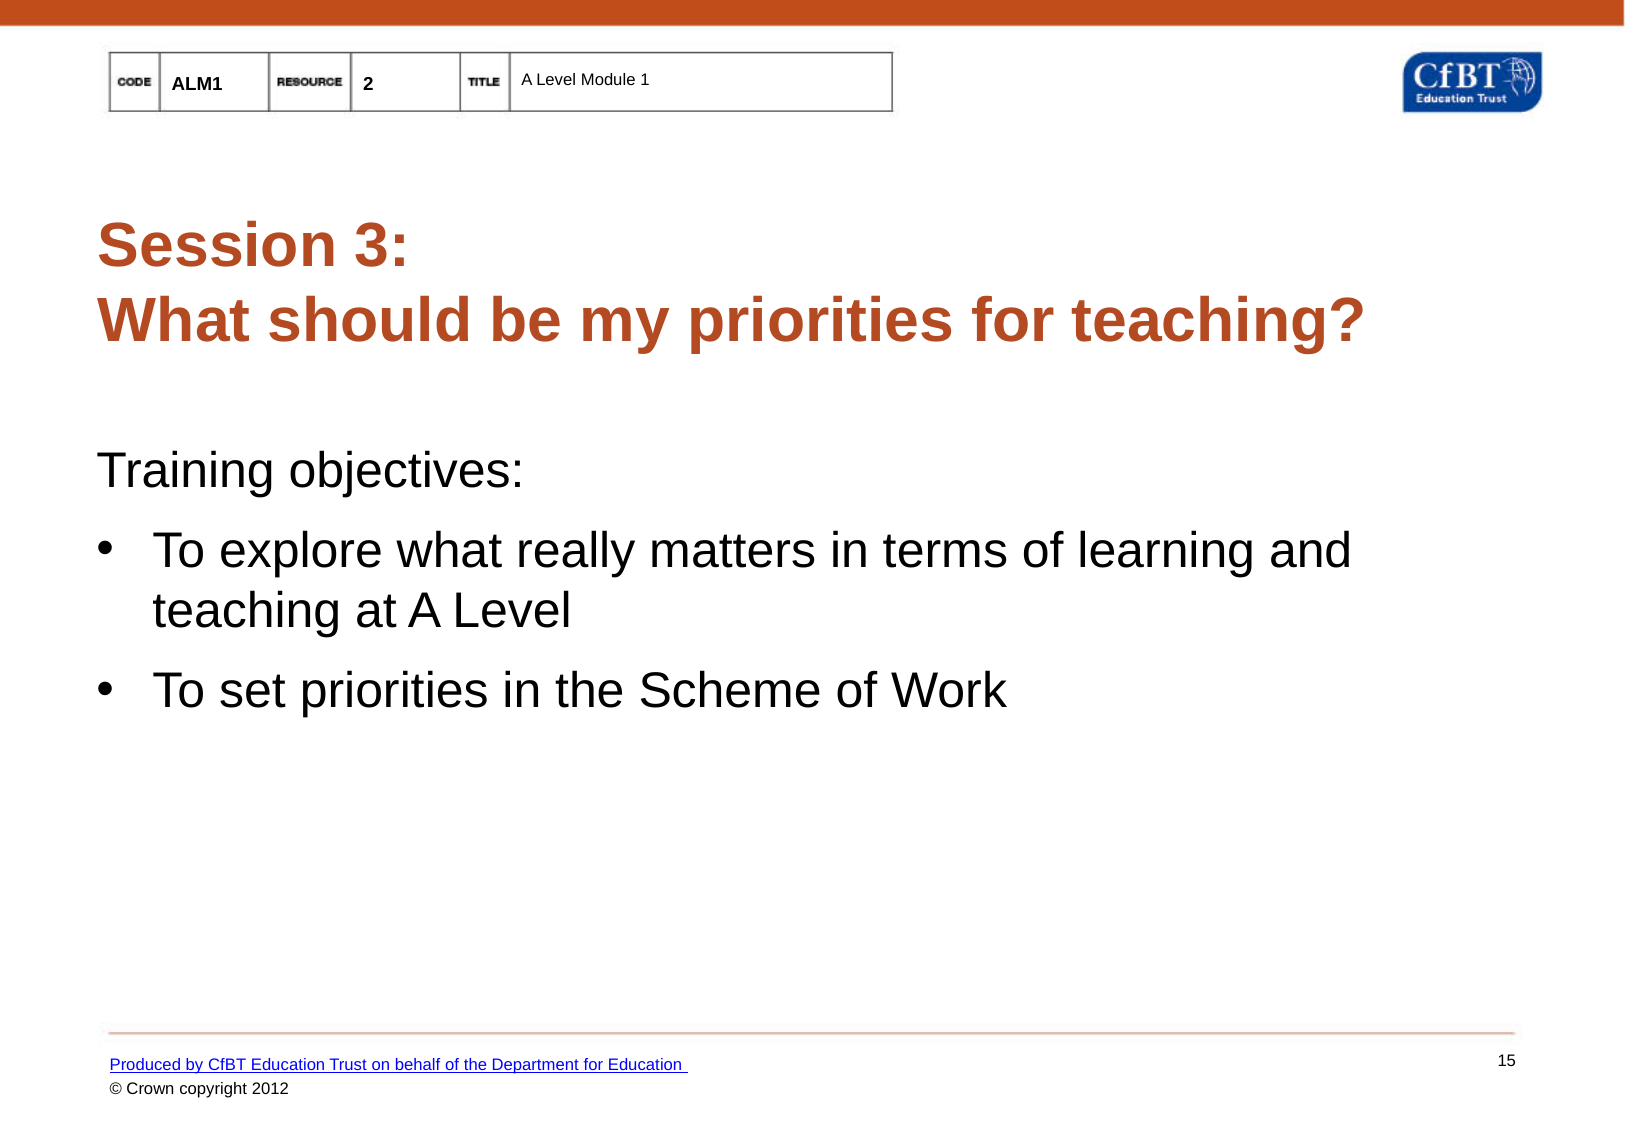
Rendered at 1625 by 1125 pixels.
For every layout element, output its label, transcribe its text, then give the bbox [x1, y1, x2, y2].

title Session 3: What should be my priorities for teaching? [83, 196, 1542, 429]
picture [0, 0, 1625, 1125]
list Training objectives: To explore what really matters in terms of learning and teaching at A Level To set priorities in the Scheme of Work [81, 429, 1544, 1005]
